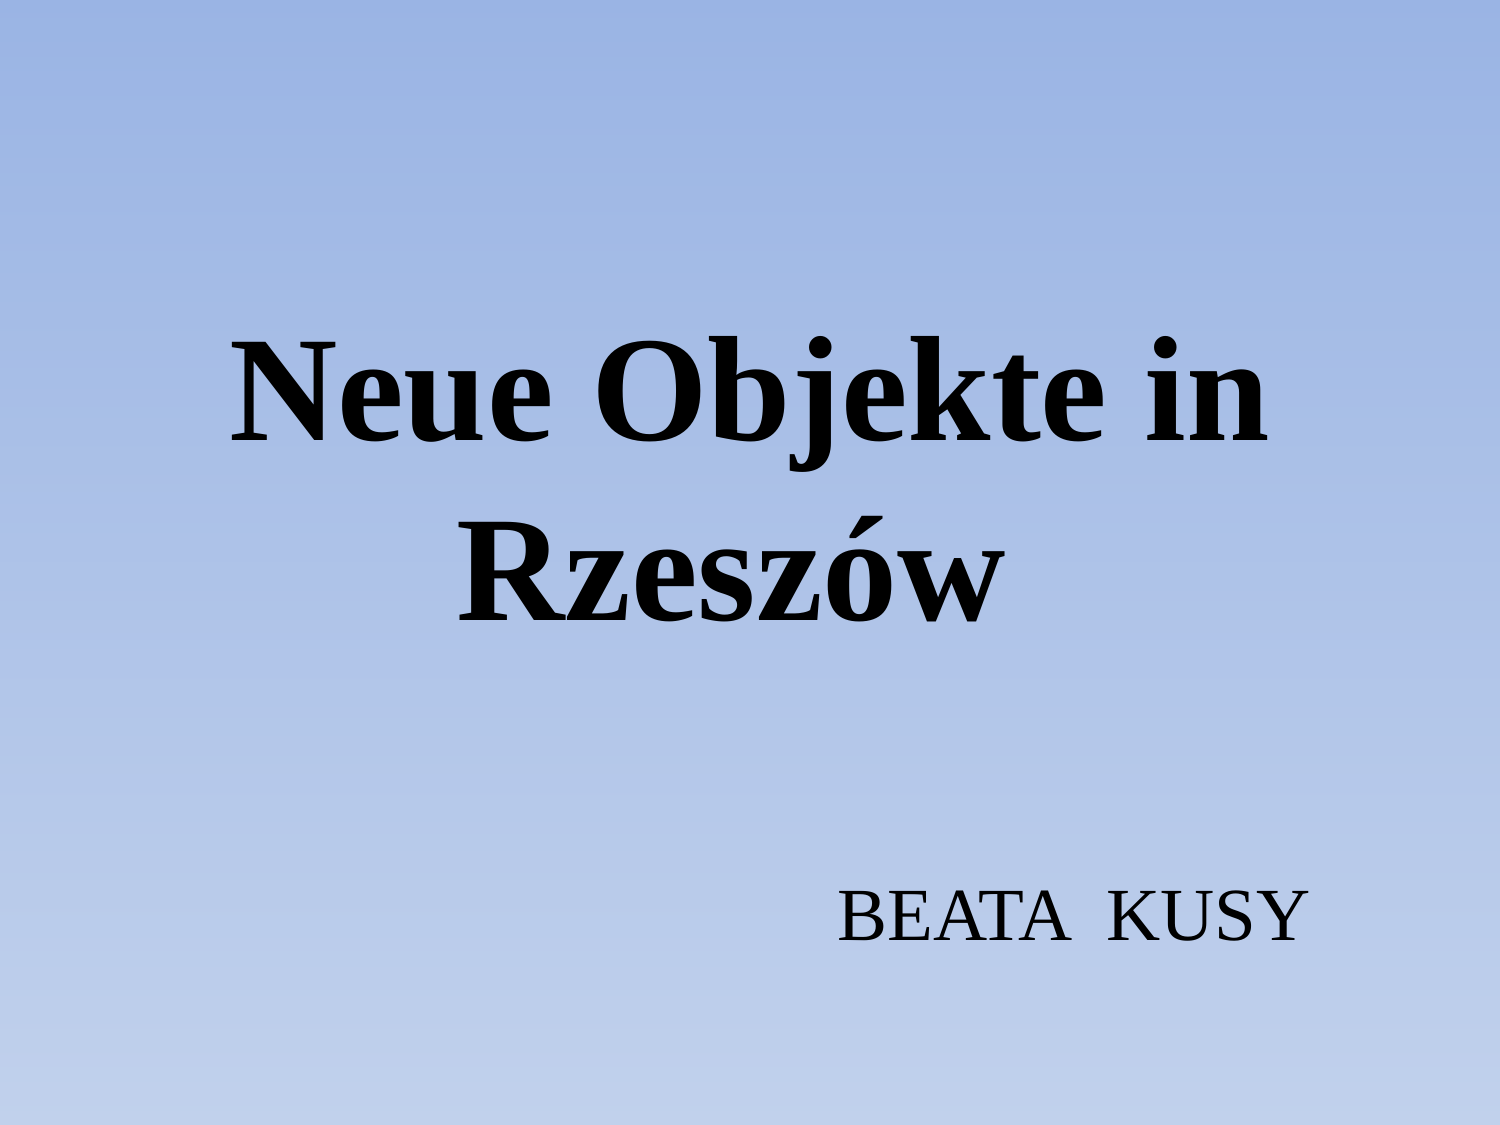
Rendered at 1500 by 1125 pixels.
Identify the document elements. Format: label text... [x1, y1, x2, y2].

title Neue Objekte in Rzeszów [112, 349, 1388, 591]
subtitle BEATA KUSY [549, 857, 1500, 1125]
